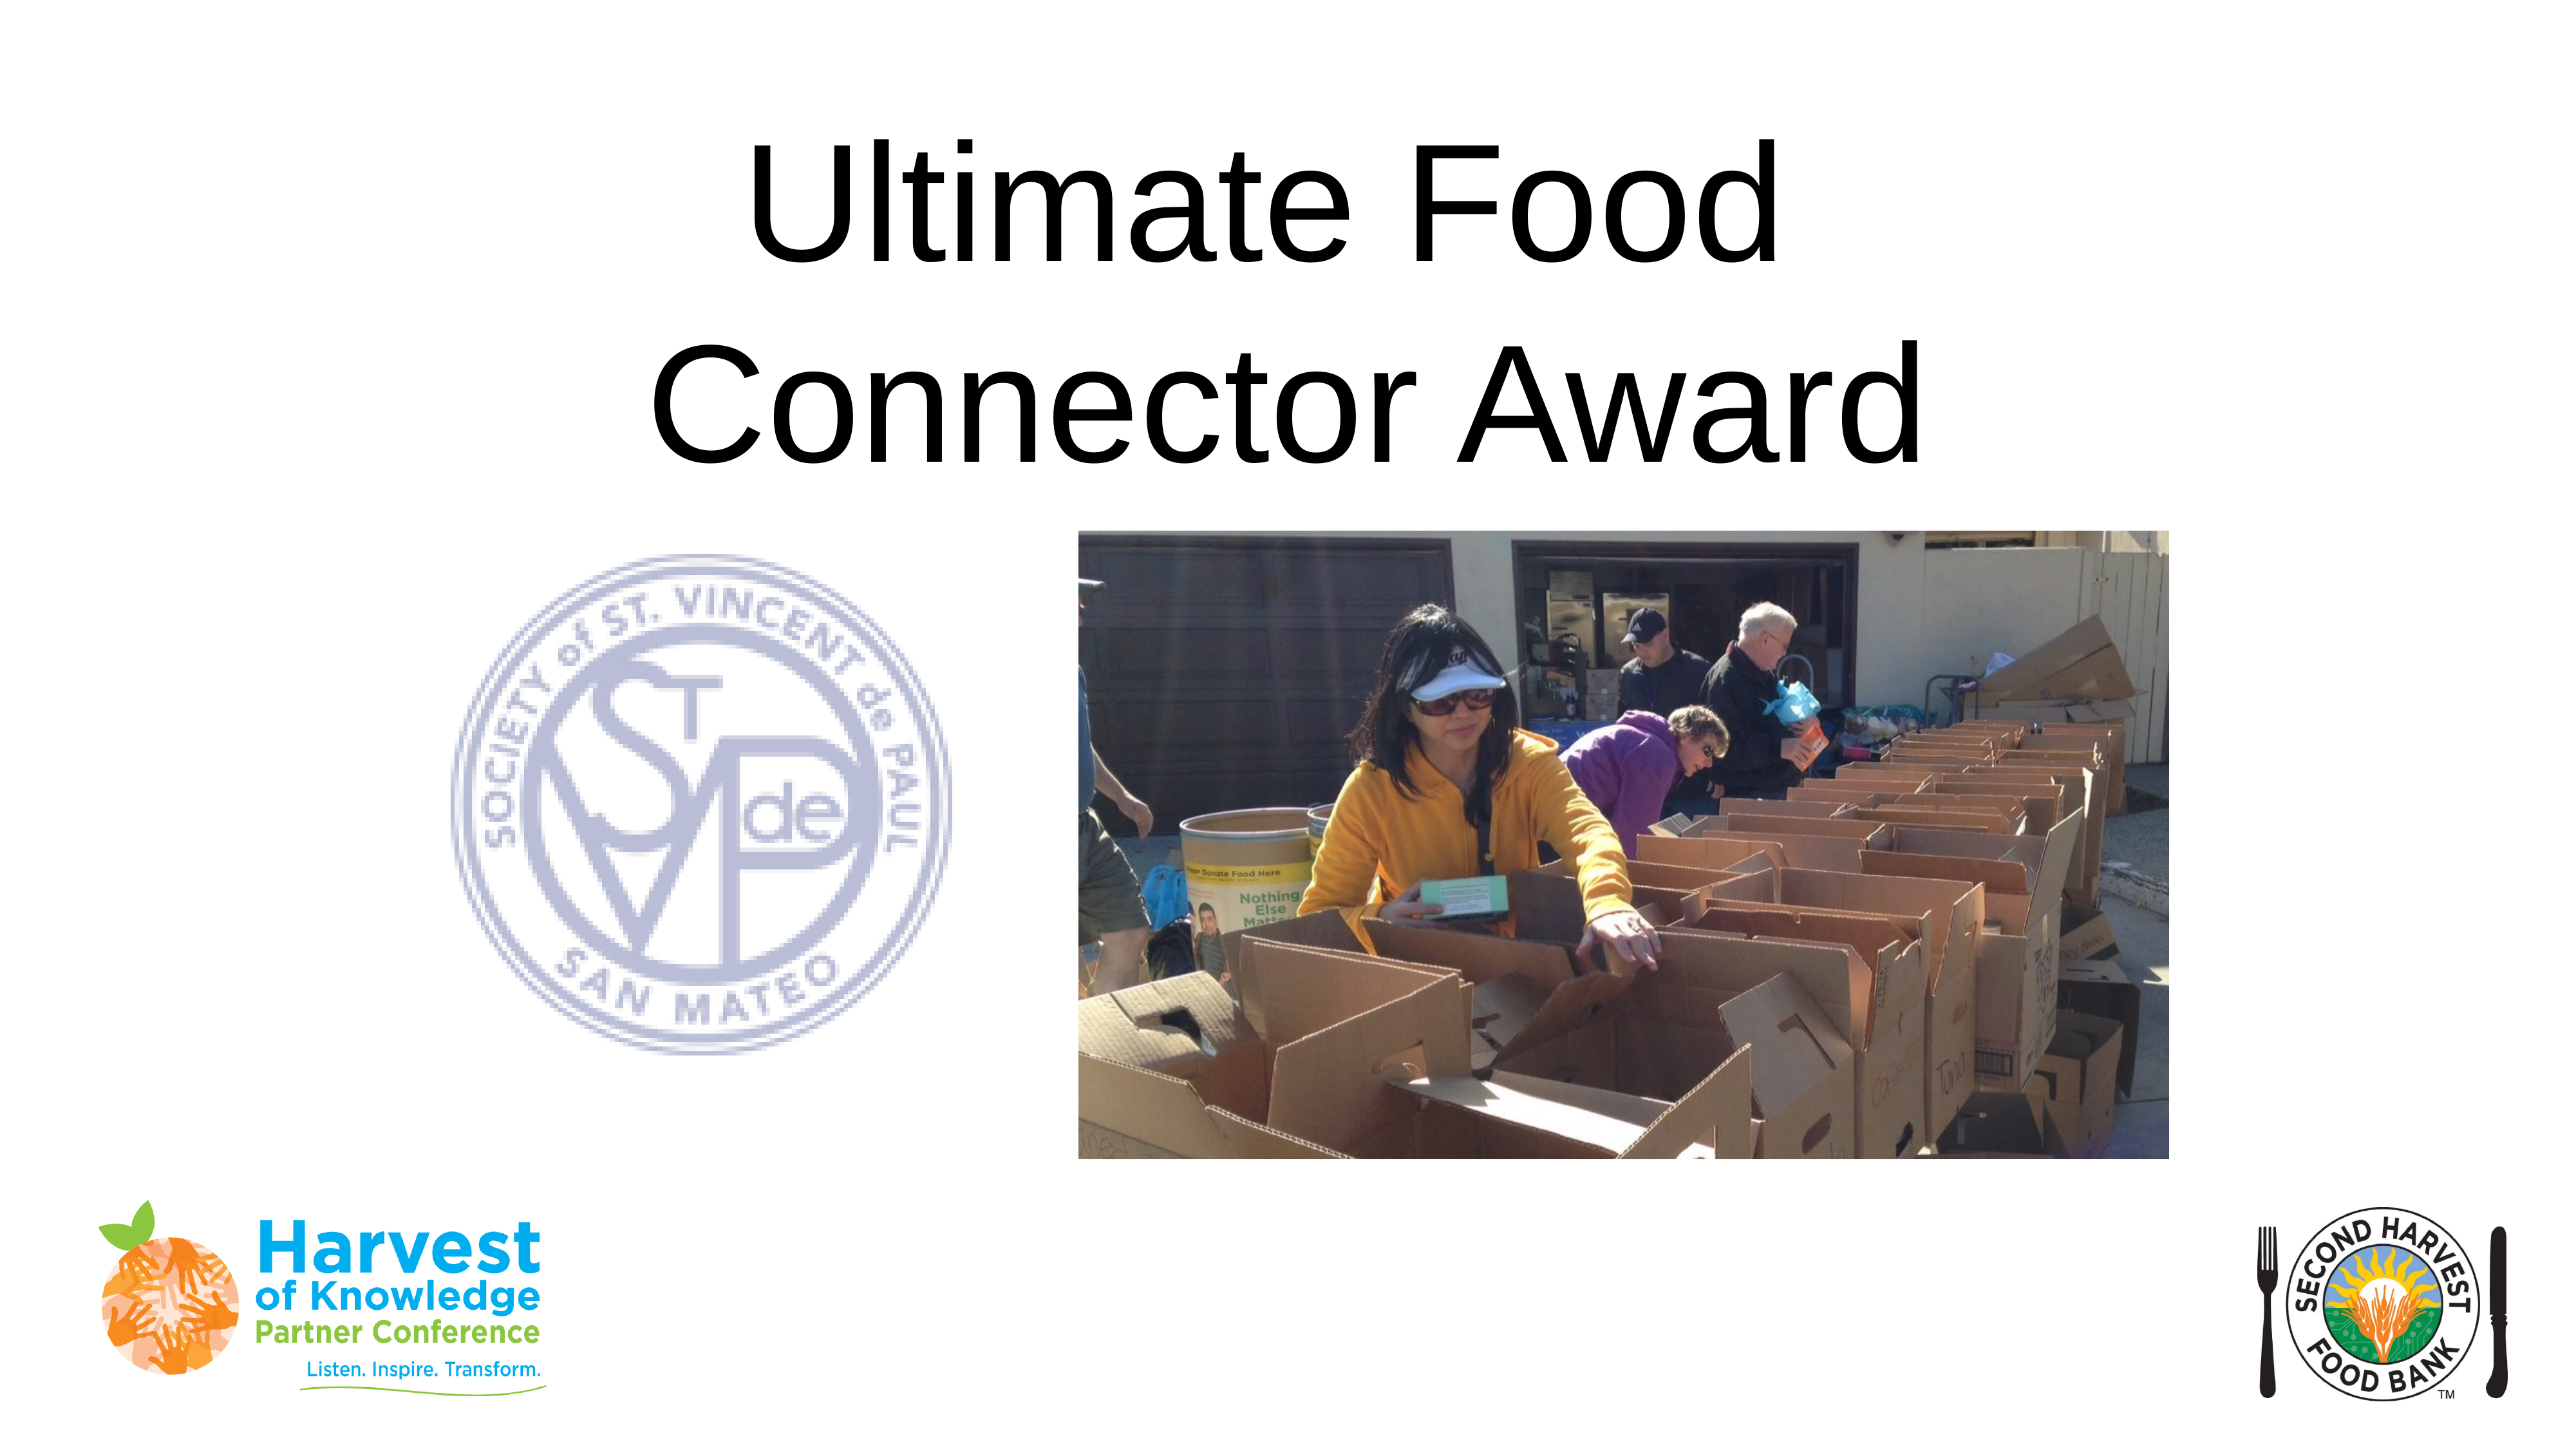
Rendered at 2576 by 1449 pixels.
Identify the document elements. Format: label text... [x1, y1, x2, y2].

picture [450, 554, 952, 1056]
text_box Ultimate Food Connector Award [0, 88, 2576, 846]
picture [1, 1167, 643, 1449]
picture [2257, 1207, 2508, 1401]
picture [1078, 531, 2170, 1160]
